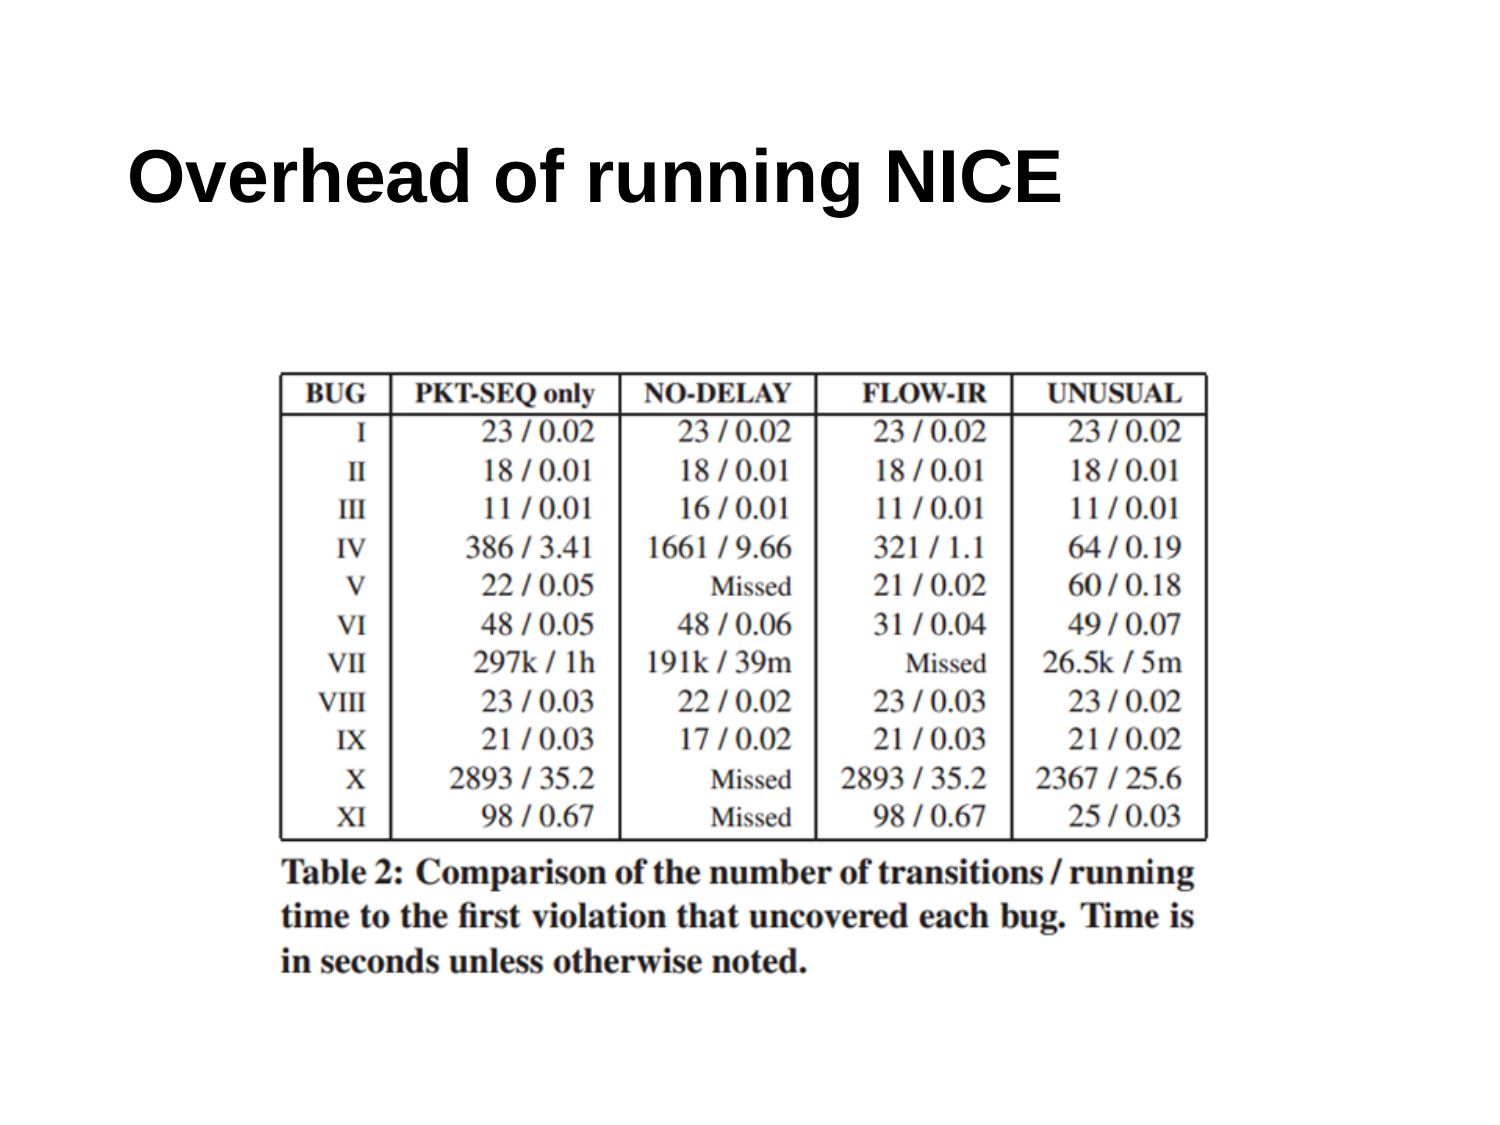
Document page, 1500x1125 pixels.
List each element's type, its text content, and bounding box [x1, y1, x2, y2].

text_box [251, 341, 1249, 999]
title Overhead of running NICE [75, 45, 1425, 233]
